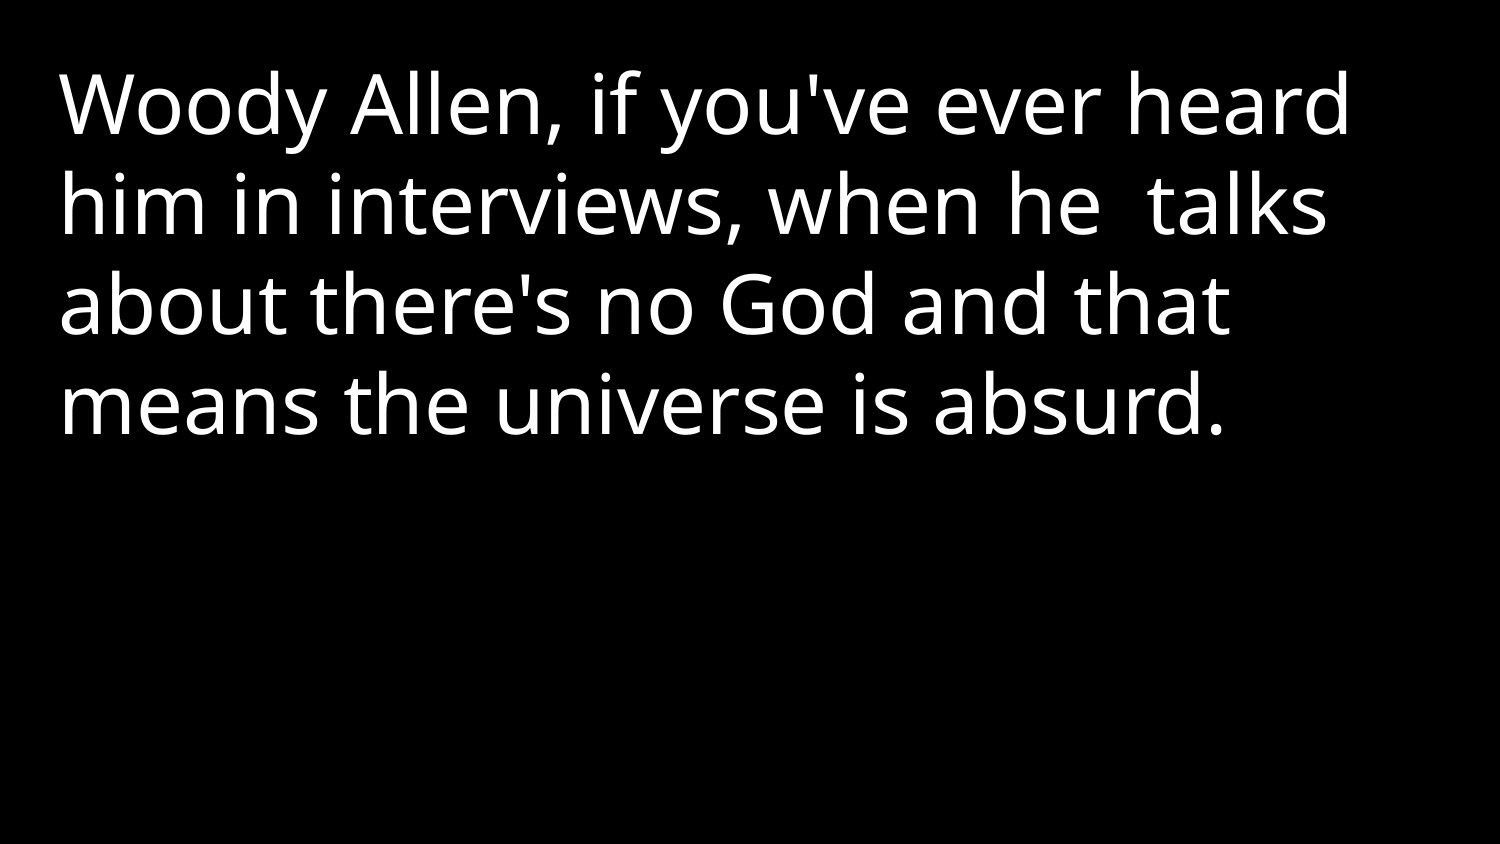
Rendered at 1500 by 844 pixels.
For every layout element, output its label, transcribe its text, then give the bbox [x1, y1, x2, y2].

list Woody Allen, if you've ever heard him in interviews, when he talks about there's no God and that means the universe is absurd. [50, 46, 1425, 810]
